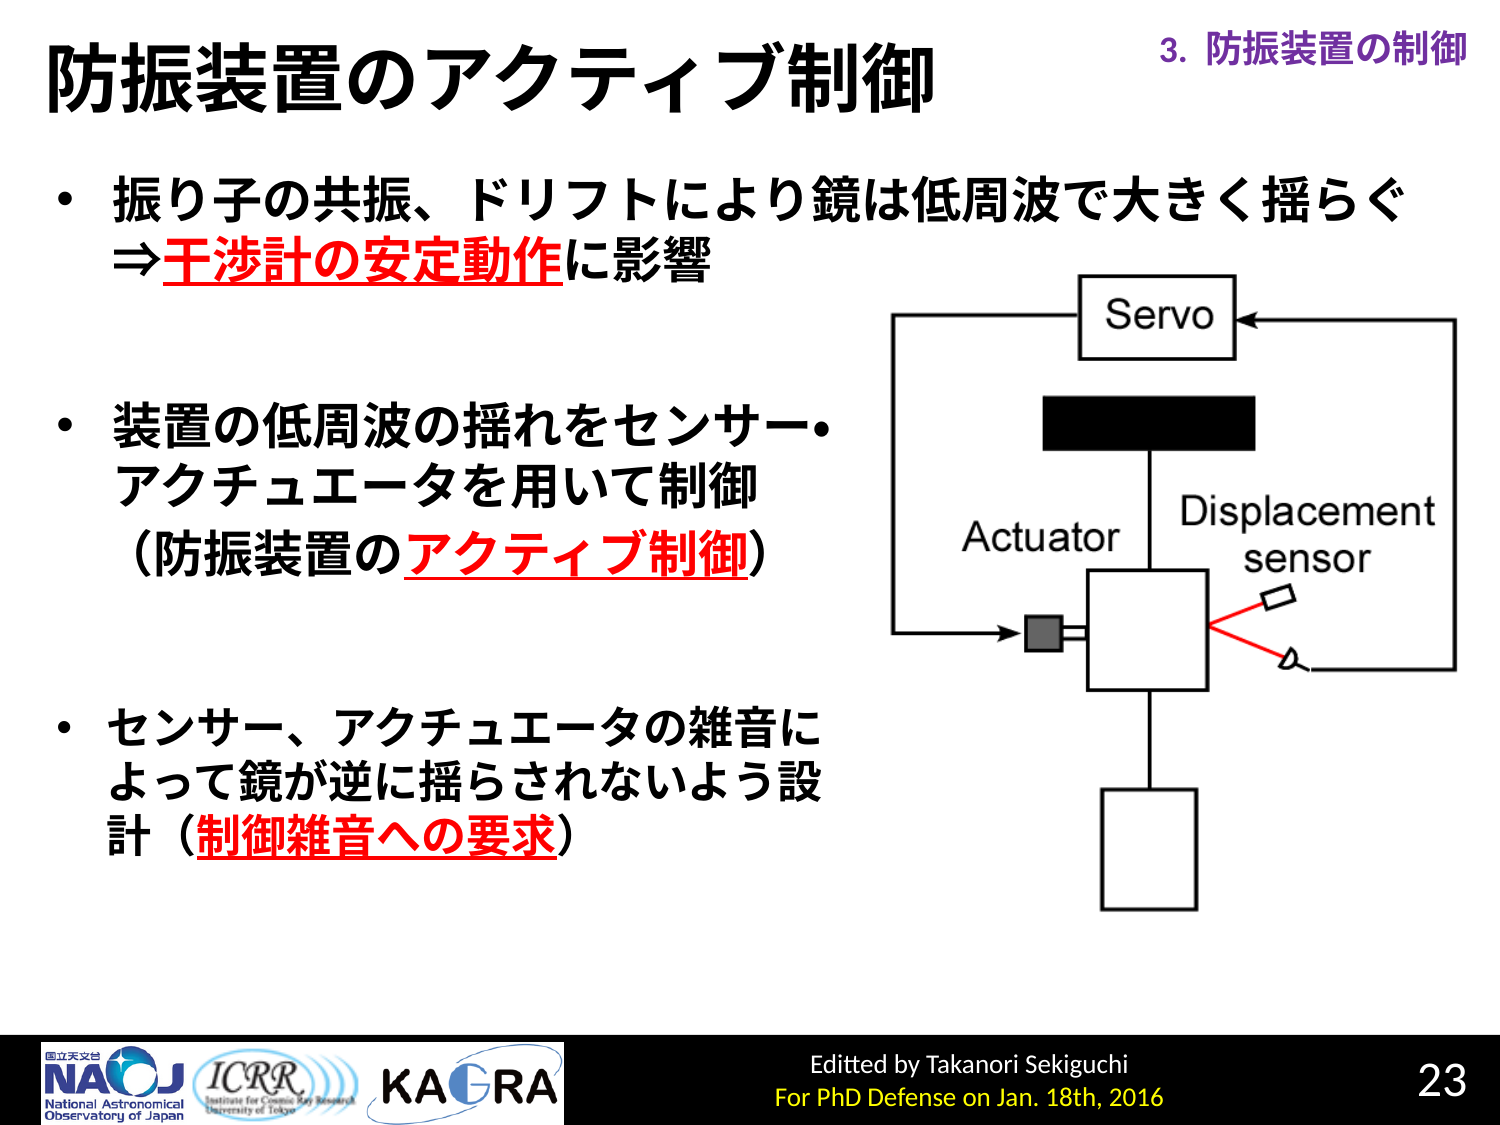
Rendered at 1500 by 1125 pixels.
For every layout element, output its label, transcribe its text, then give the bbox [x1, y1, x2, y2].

text_box 装置の低周波の揺れをセンサー・アクチュエータを用いて制御 [41, 386, 850, 564]
text_box センサー、アクチュエータの雑音によって鏡が逆に揺らされないよう設計（制御雑音への要求） [41, 692, 850, 905]
picture [41, 1042, 564, 1125]
title 防振装置のアクティブ制御 [29, 19, 1459, 133]
text_box 振り子の共振、ドリフトにより鏡は低周波で大きく揺らぐ ⇒干渉計の安定動作に影響 [41, 160, 1436, 315]
text_box （防振装置のアクティブ制御） [88, 515, 850, 610]
text_box 3. 防振装置の制御 [904, 17, 1483, 78]
slide_number 23 [1352, 1046, 1483, 1107]
picture [855, 250, 1477, 939]
